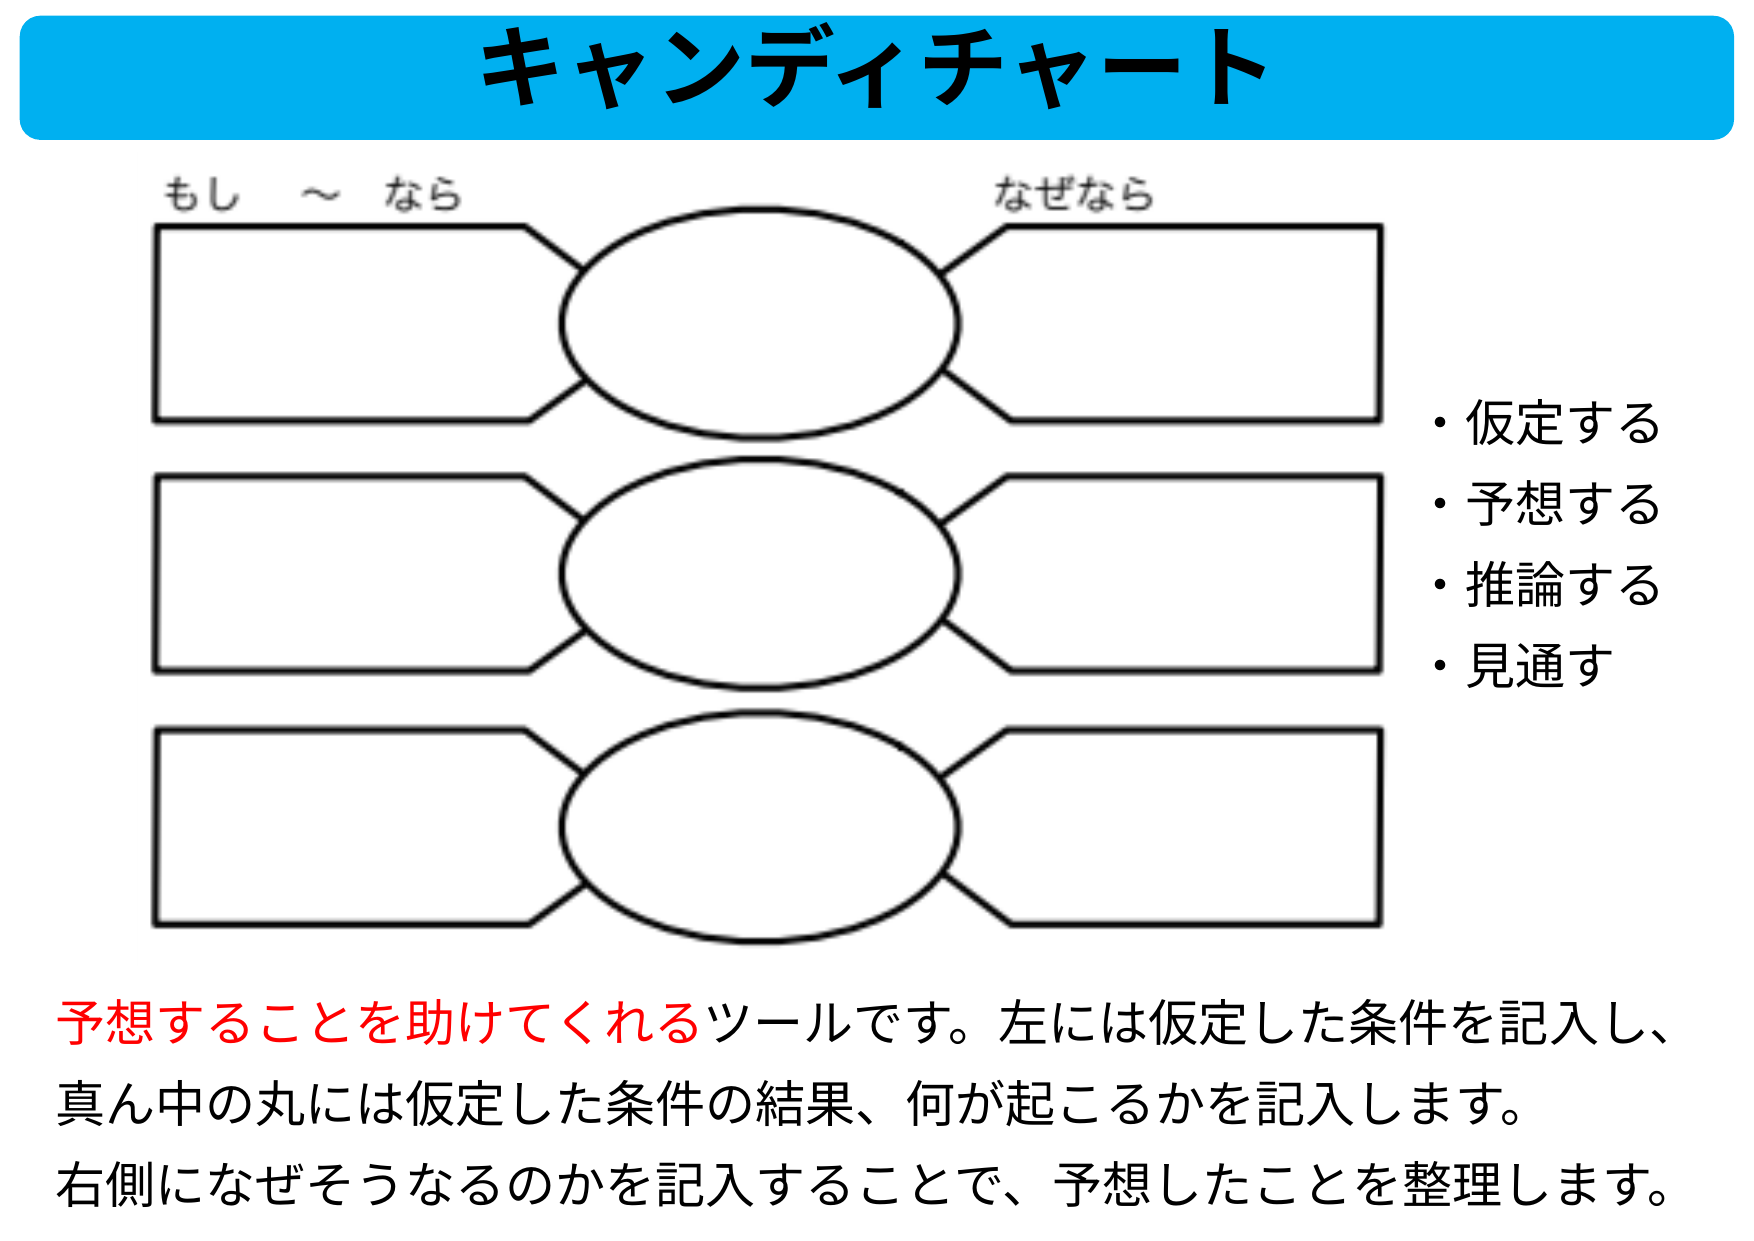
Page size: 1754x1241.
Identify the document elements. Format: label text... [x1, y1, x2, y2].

title キャンディチャート [0, 15, 1754, 140]
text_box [136, 152, 1754, 966]
text_box 予想することを助けてくれるツールです。左には仮定した条件を記入し、 真ん中の丸には仮定した条件の結果、何が起こるかを記入します。 右側になぜそうなるのかを記入することで、予想したことを整理します。 [40, 984, 1754, 1221]
